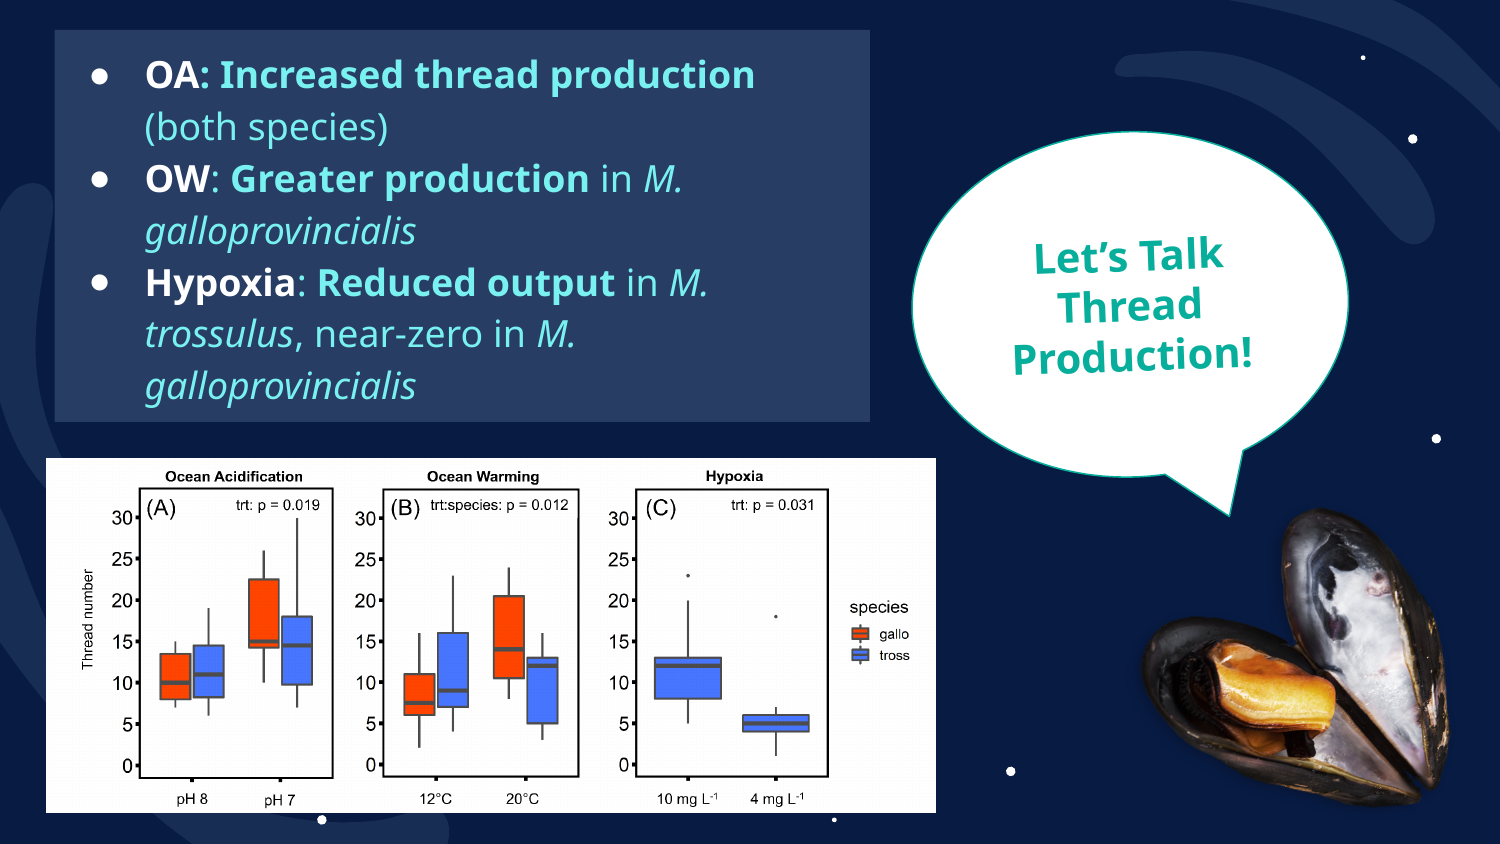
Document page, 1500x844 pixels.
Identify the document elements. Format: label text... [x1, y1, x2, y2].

list OA: Increased thread production (both species) OW: Greater production in M. galloprovincialis Hypoxia: Reduced output in M. trossulus, near-zero in M. galloprovincialis [54, 29, 870, 422]
picture [46, 458, 936, 814]
text_box Let’s Talk Thread Production! [912, 131, 1349, 471]
picture [997, 330, 1500, 844]
